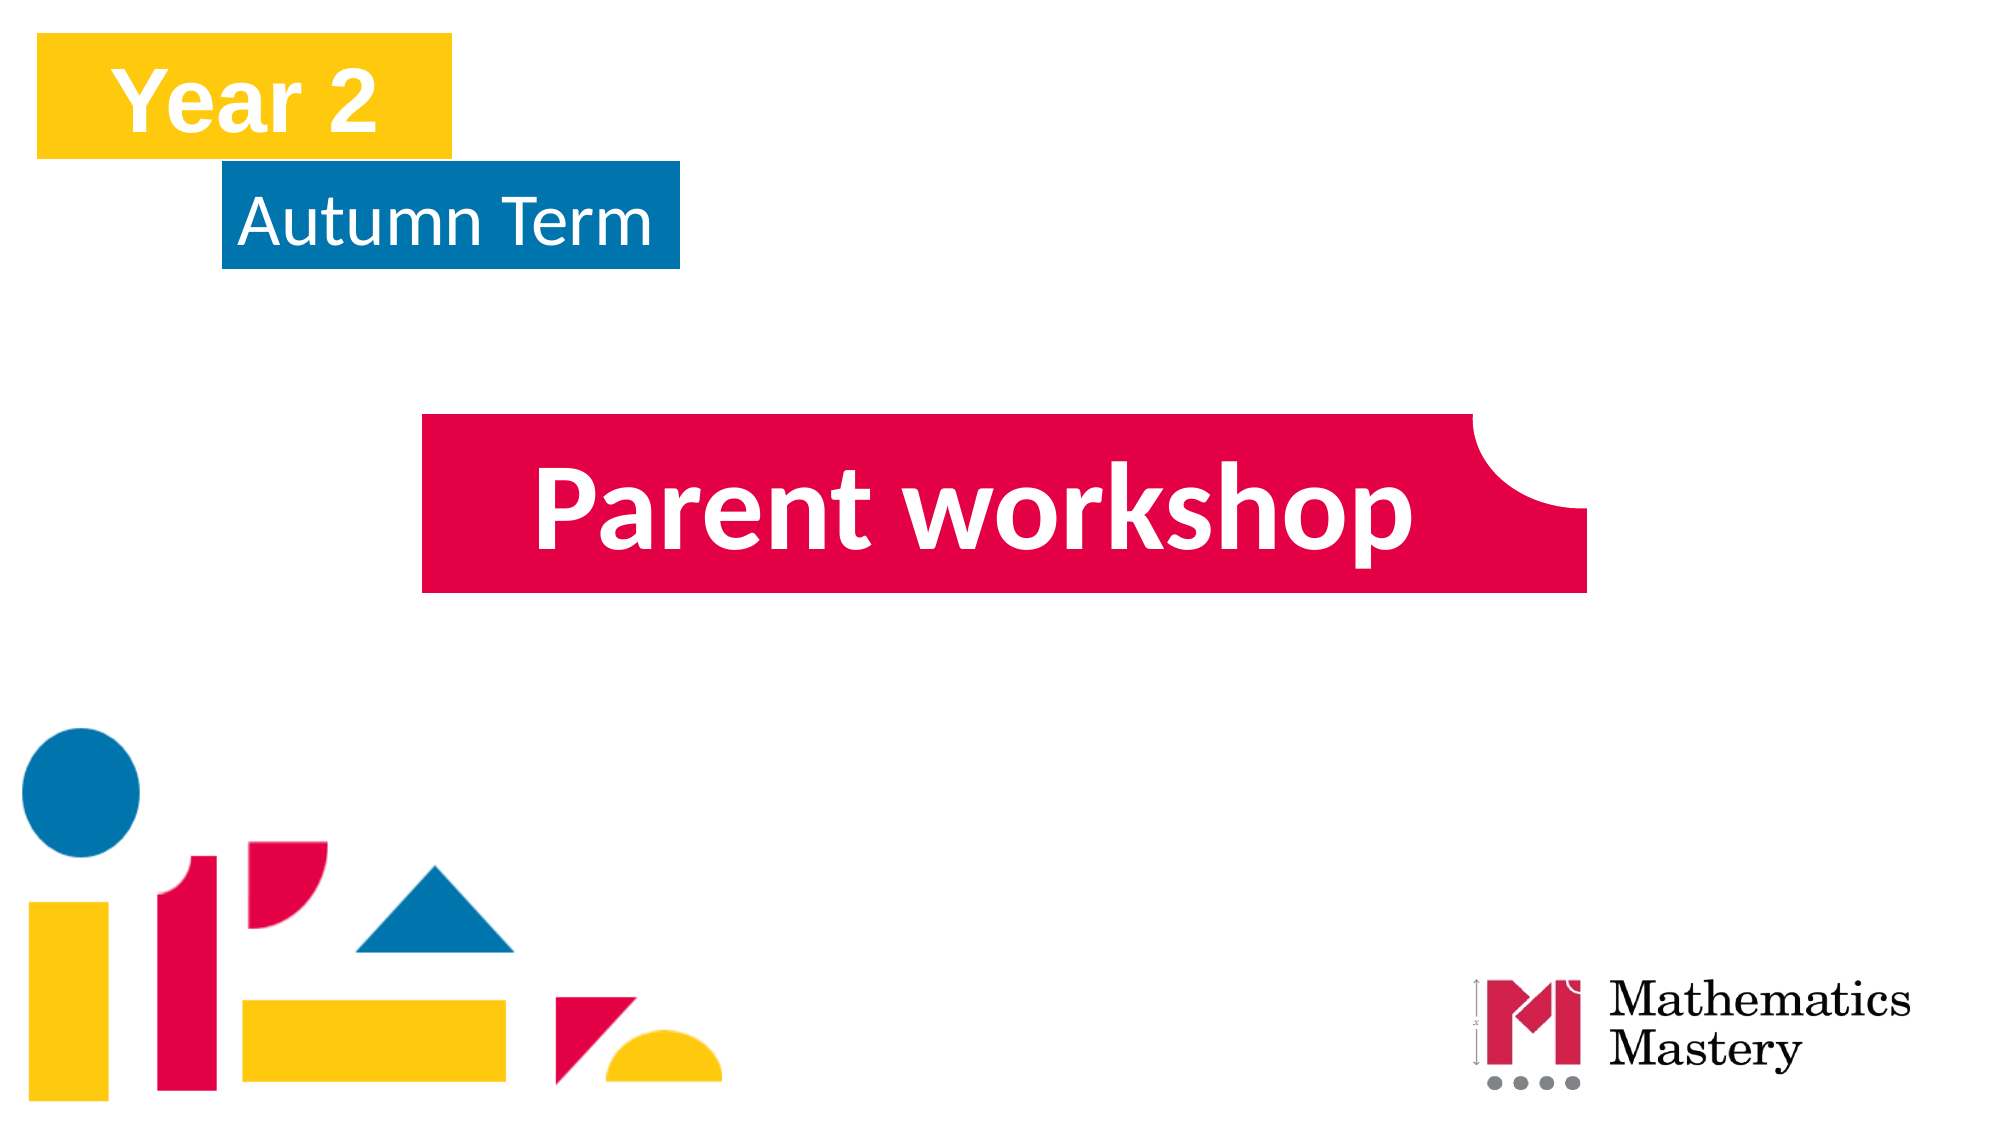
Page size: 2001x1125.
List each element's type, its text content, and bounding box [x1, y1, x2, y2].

picture [1473, 979, 1910, 1090]
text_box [423, 330, 1692, 593]
text_box Year 2 [37, 33, 452, 159]
text_box Autumn Term [222, 161, 680, 269]
picture [0, 661, 723, 1125]
